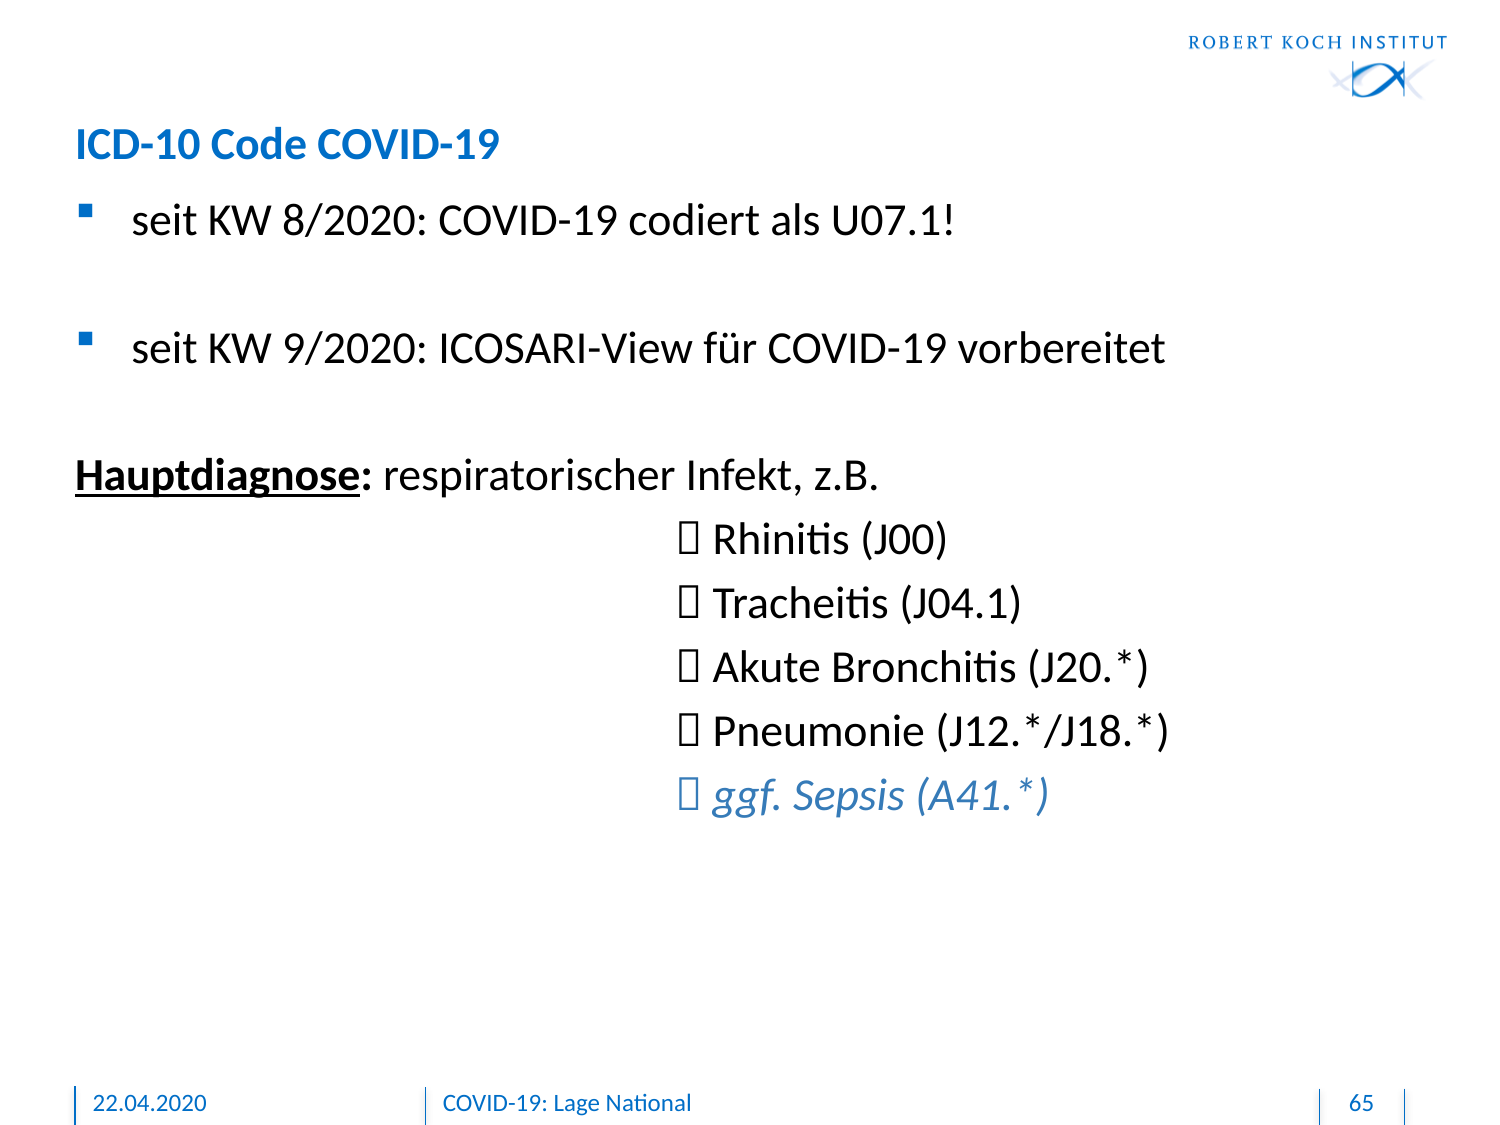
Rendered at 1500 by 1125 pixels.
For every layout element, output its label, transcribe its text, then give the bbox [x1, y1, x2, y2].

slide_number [92, 1086, 398, 1119]
picture [1182, 29, 1454, 109]
text_box ICD-10 Code COVID-19 [75, 113, 1403, 169]
footer COVID-19: Lage National [442, 1086, 1293, 1119]
text_box seit KW 8/2020: COVID-19 codiert als U07.1! seit KW 9/2020: ICOSARI-View für COVID-19 vorbereitet Hauptdiagnose: respiratorischer Infekt, z.B.  Rhinitis (J00)  Tracheitis (J04.1)  Akute Bronchitis (J20.*)  Pneumonie (J12.*/J18.*)  ggf. Sepsis (A41.*) [75, 189, 1403, 1059]
slide_number 65 [1321, 1086, 1403, 1119]
